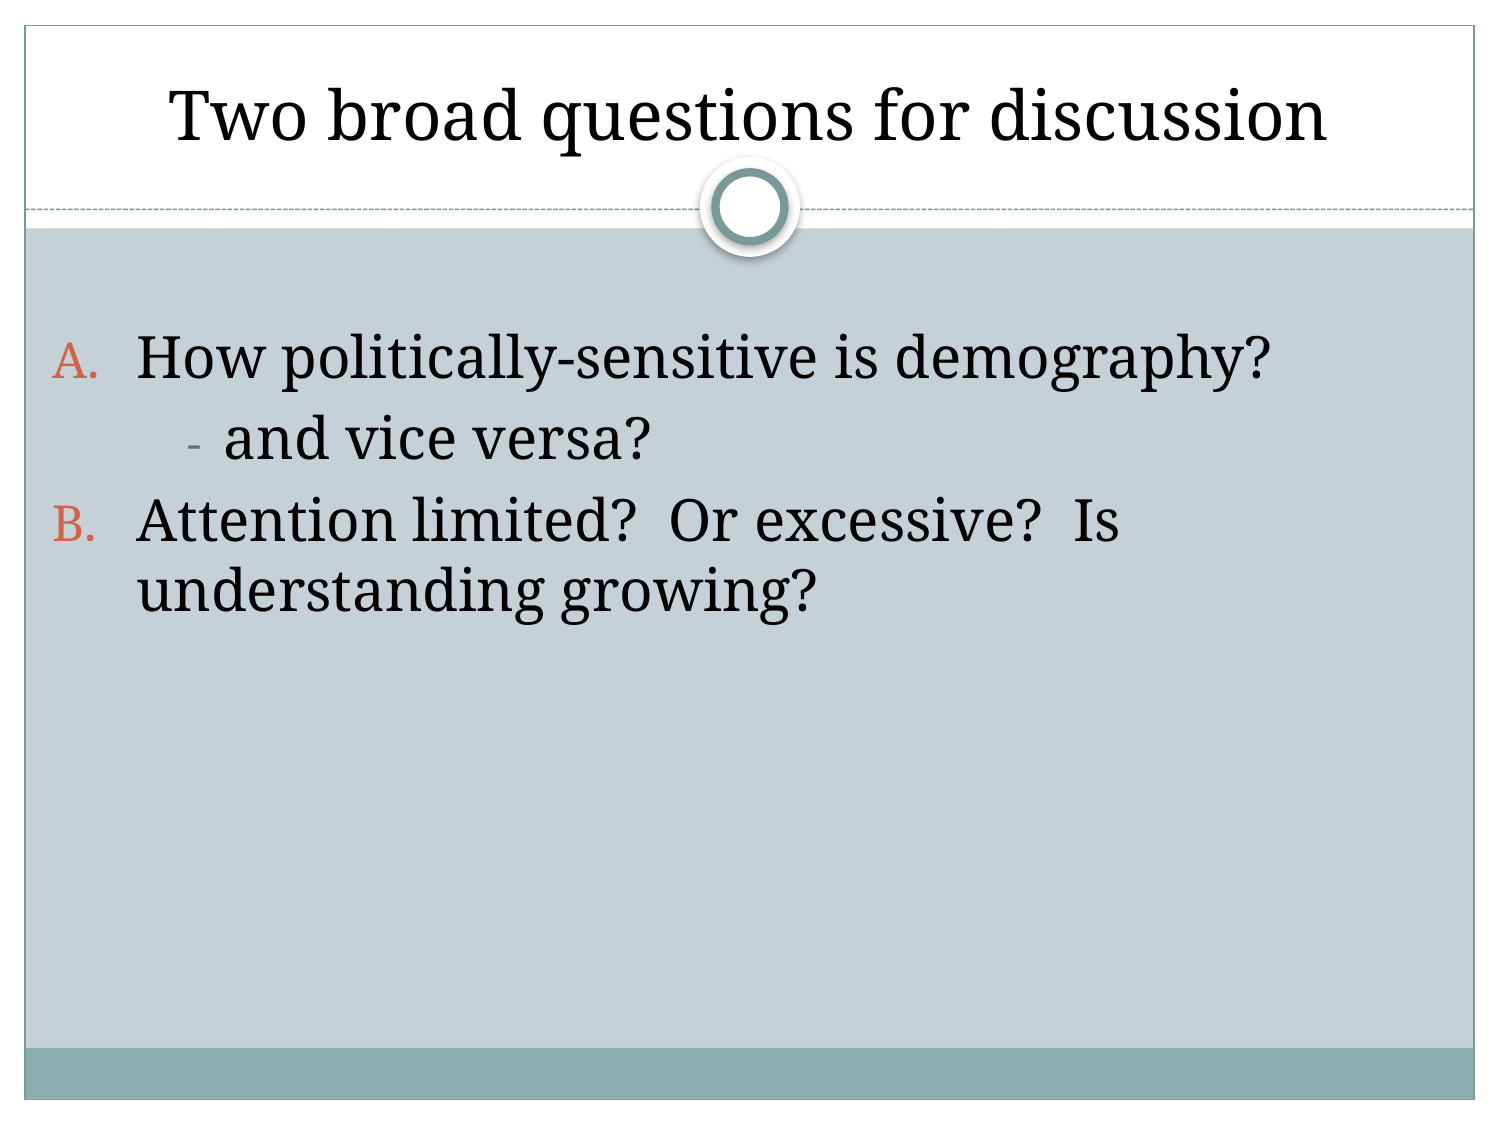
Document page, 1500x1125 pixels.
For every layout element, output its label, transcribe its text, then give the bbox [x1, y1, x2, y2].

title Two broad questions for discussion [49, 37, 1450, 162]
list How politically-sensitive is demography? - and vice versa? Attention limited? Or excessive? Is understanding growing? [37, 312, 1475, 1063]
